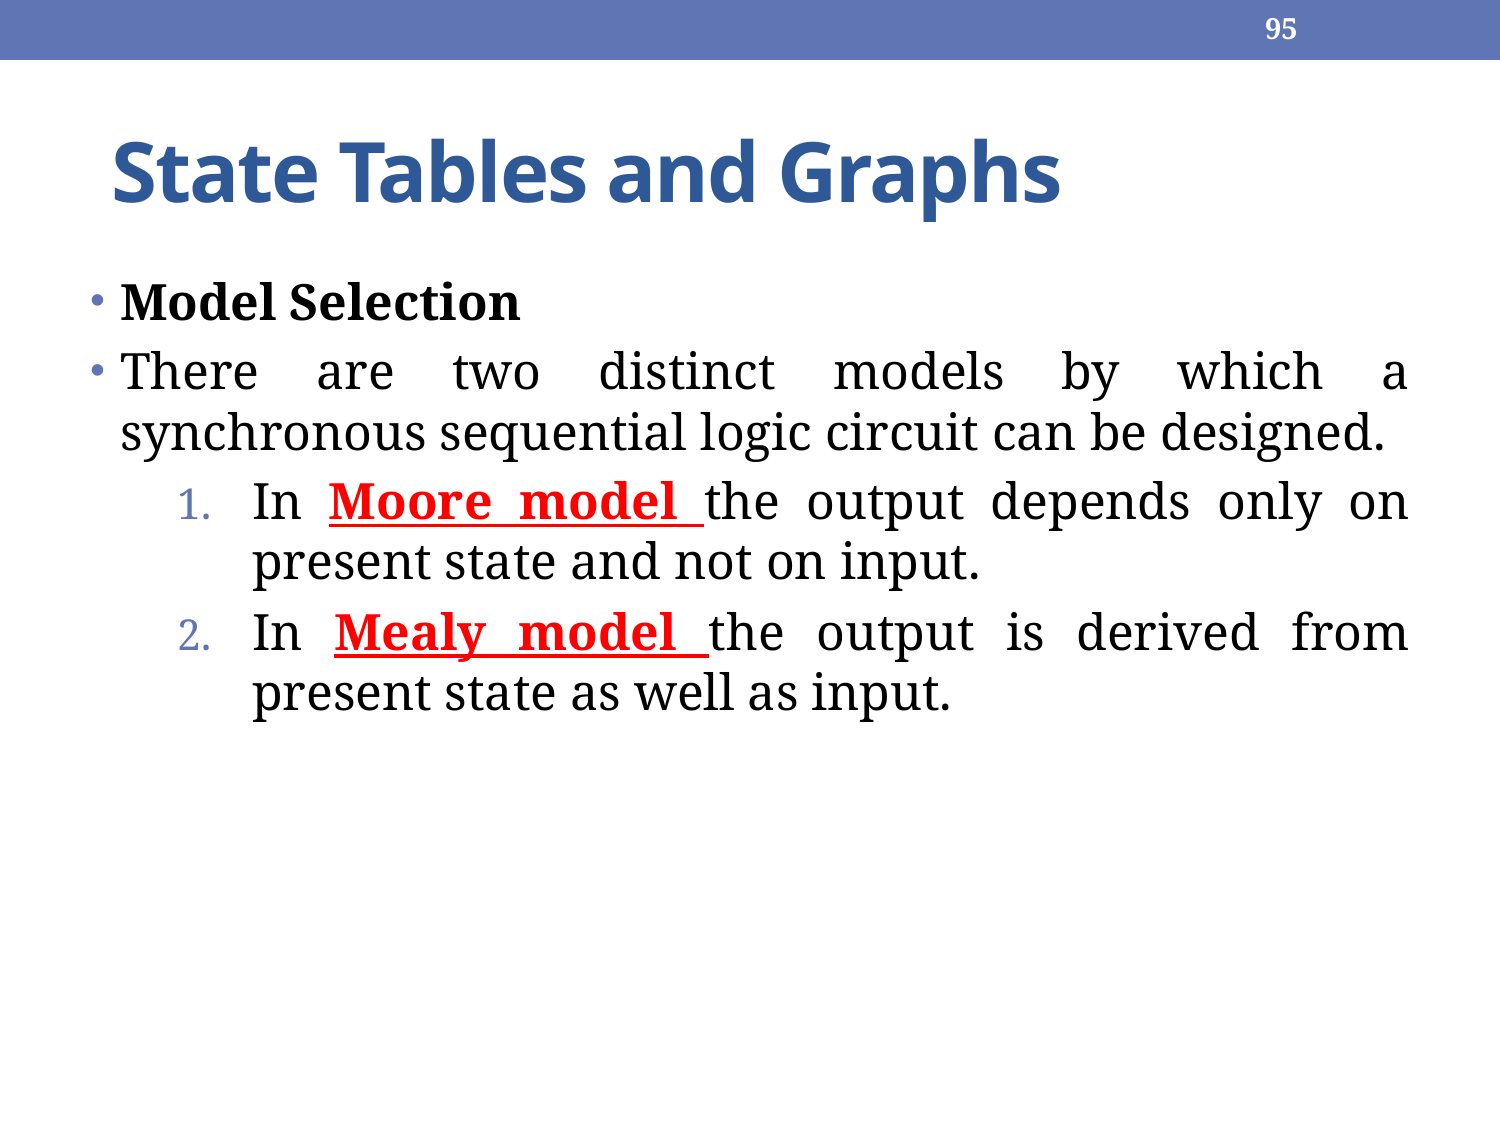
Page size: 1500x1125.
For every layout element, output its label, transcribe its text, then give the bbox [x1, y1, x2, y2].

title State Tables and Graphs [75, 87, 1425, 250]
list Model Selection There are two distinct models by which a synchronous sequential logic circuit can be designed. In Moore model the output depends only on present state and not on input. In Mealy model the output is derived from present state as well as input. [75, 262, 1425, 1063]
slide_number 95 [1250, 3, 1425, 57]
